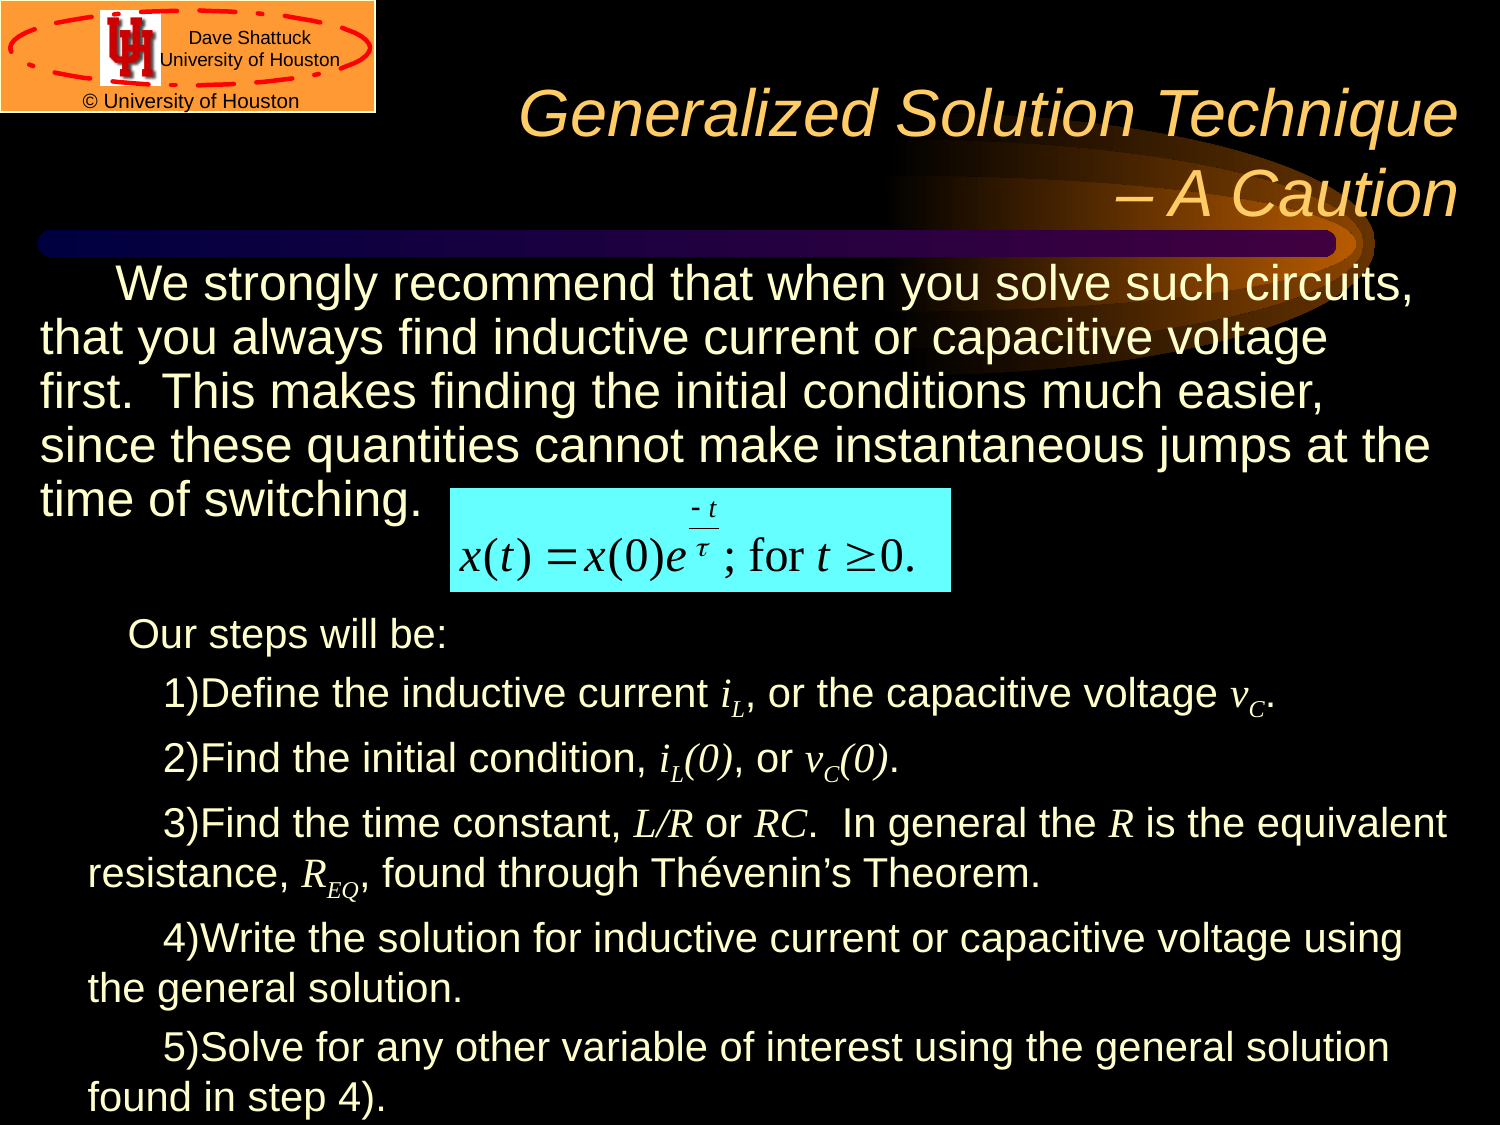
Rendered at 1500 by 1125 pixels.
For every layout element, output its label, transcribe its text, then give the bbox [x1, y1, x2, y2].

list We strongly recommend that when you solve such circuits, that you always find inductive current or capacitive voltage first. This makes finding the initial conditions much easier, since these quantities cannot make instantaneous jumps at the time of switching. [24, 249, 1450, 488]
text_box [449, 487, 952, 593]
text_box Our steps will be: Define the inductive current iL, or the capacitive voltage vC. Find the initial condition, iL(0), or vC(0). Find the time constant, L/R or RC. In general the R is the equivalent resistance, REQ, found through Thévenin’s Theorem. Write the solution for inductive current or capacitive voltage using the general solution. Solve for any other variable of interest using the general solution found in step 4). [37, 599, 1463, 1113]
title Generalized Solution Technique – A Caution [387, 50, 1475, 238]
